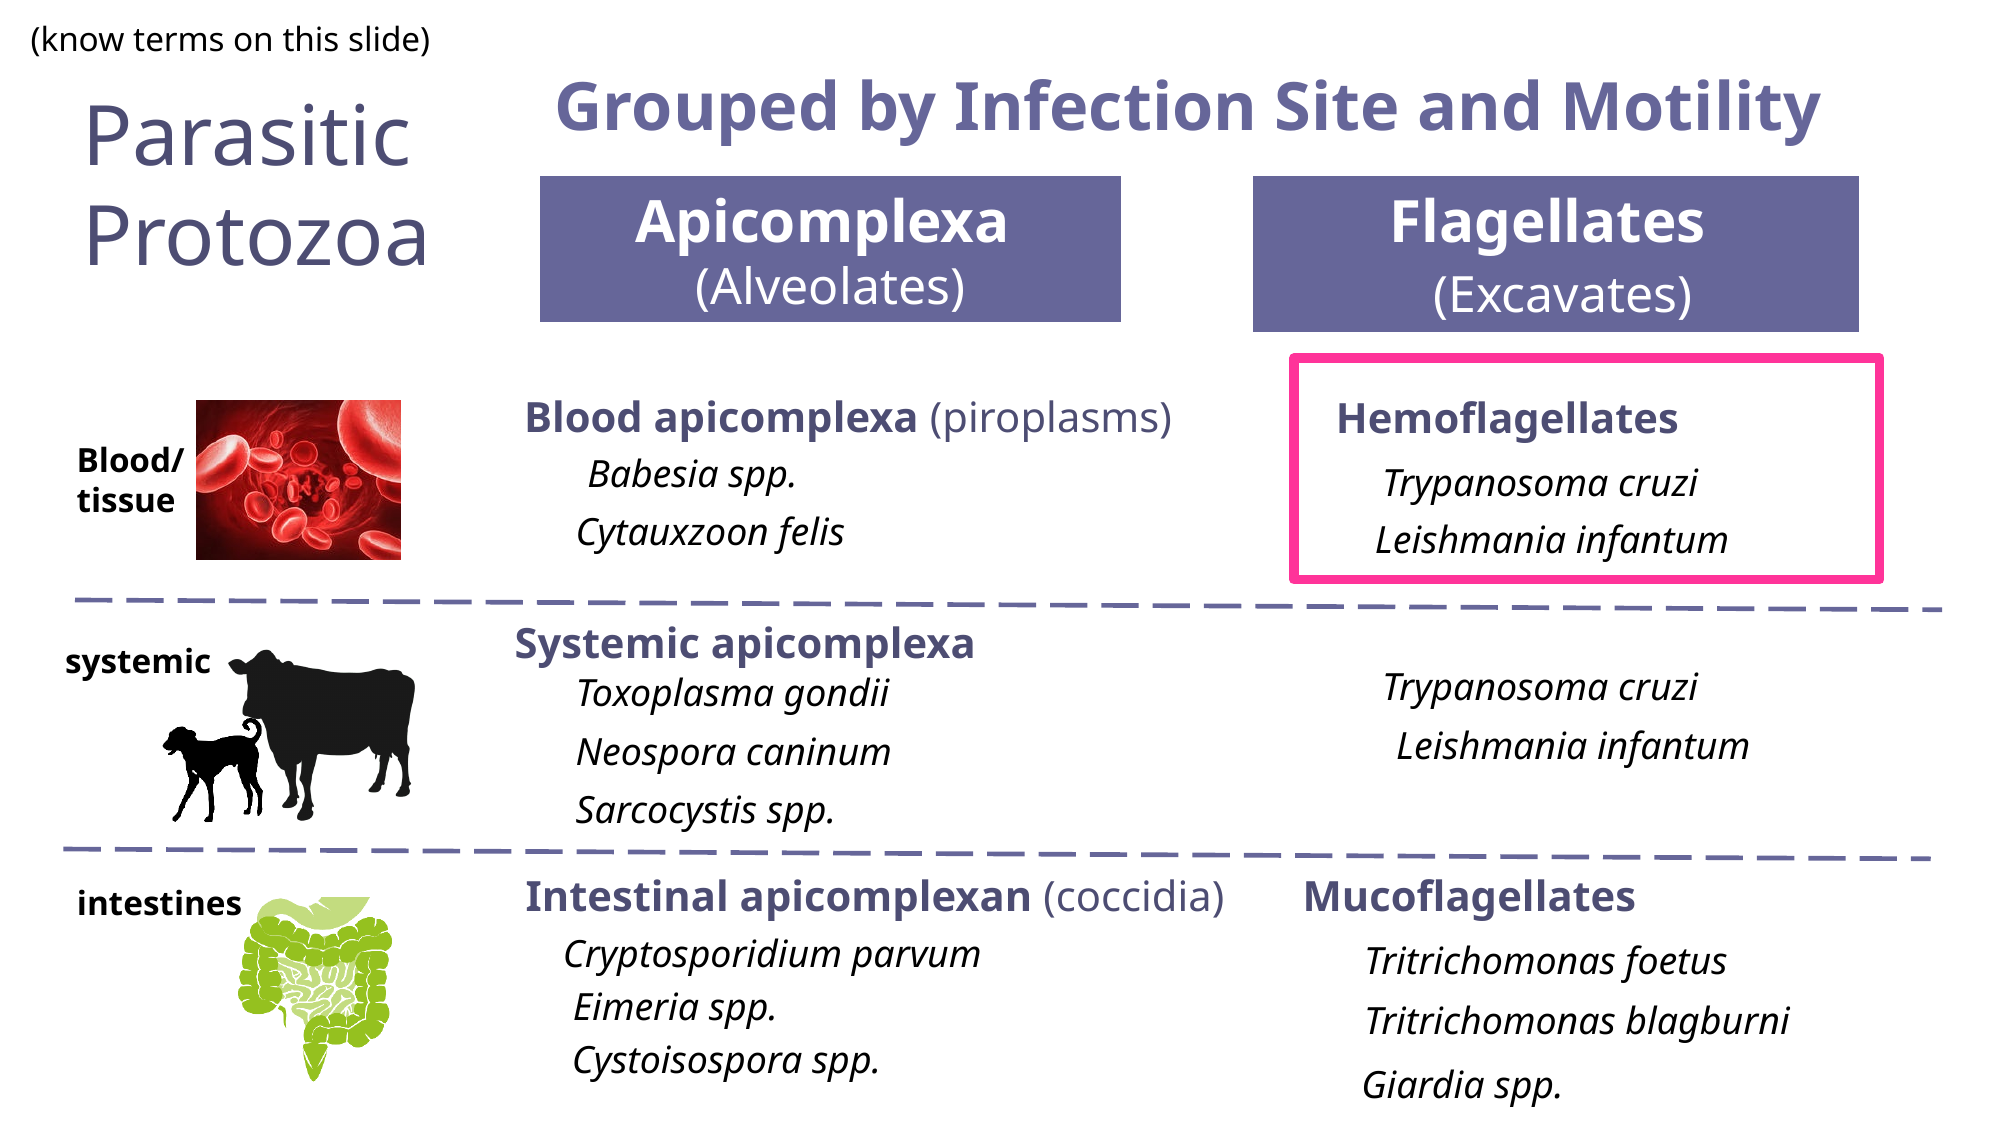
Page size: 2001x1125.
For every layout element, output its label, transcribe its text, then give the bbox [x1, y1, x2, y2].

text_box (know terms on this slide) [15, 10, 502, 66]
text_box Blood/ tissue [61, 432, 193, 527]
text_box intestines [62, 874, 257, 930]
text_box Grouped by Infection Site and Motility [540, 56, 1916, 151]
text_box systemic [50, 633, 159, 688]
text_box Parasitic Protozoa [67, 74, 449, 290]
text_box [1252, 175, 1998, 1115]
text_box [496, 870, 1254, 1089]
picture [195, 897, 438, 1109]
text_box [161, 630, 423, 841]
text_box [63, 848, 1932, 860]
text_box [496, 382, 1254, 846]
picture [196, 400, 401, 560]
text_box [74, 599, 493, 611]
text_box Apicomplexa (Alveolates) [540, 176, 1121, 322]
